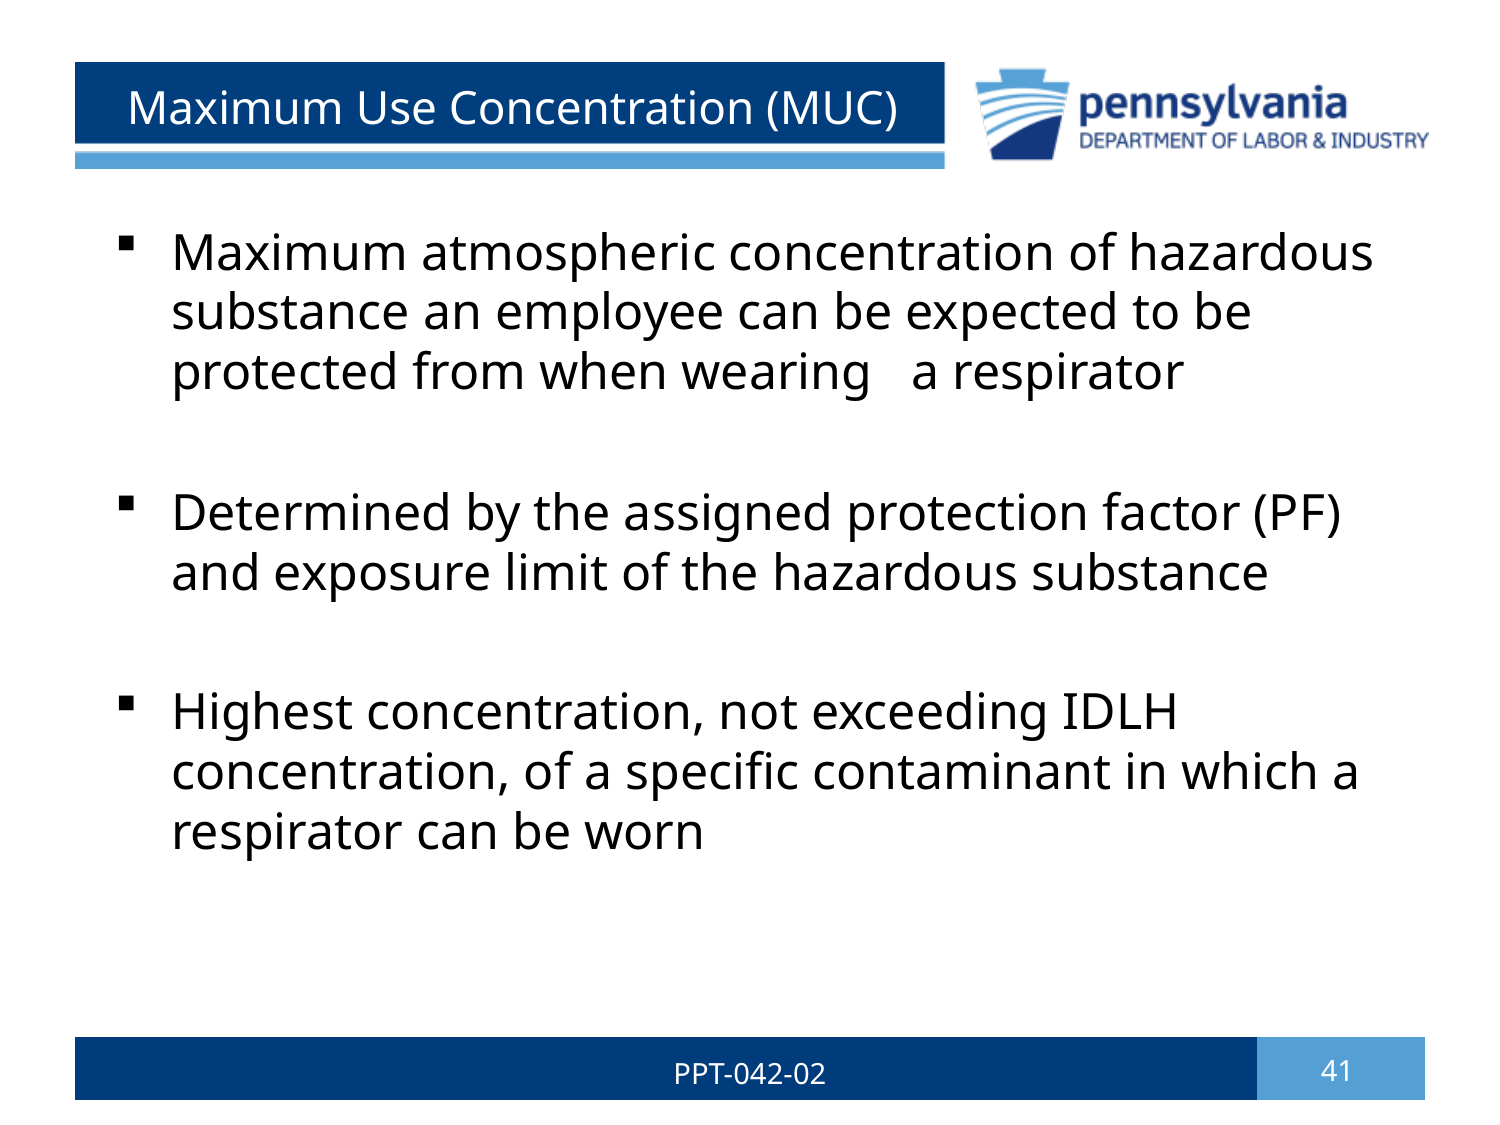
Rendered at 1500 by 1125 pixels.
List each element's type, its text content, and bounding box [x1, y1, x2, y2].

title Maximum Use Concentration (MUC) [75, 62, 950, 150]
subtitle Maximum atmospheric concentration of hazardous substance an employee can be expected to be protected from when wearing a respirator Determined by the assigned protection factor (PF) and exposure limit of the hazardous substance Highest concentration, not exceeding IDLH concentration, of a specific contaminant in which a respirator can be worn [99, 212, 1400, 1000]
footer PPT-042-02 [512, 1042, 988, 1103]
slide_number 41 [1250, 1042, 1425, 1103]
picture [75, 1037, 1425, 1100]
picture [75, 62, 1429, 169]
